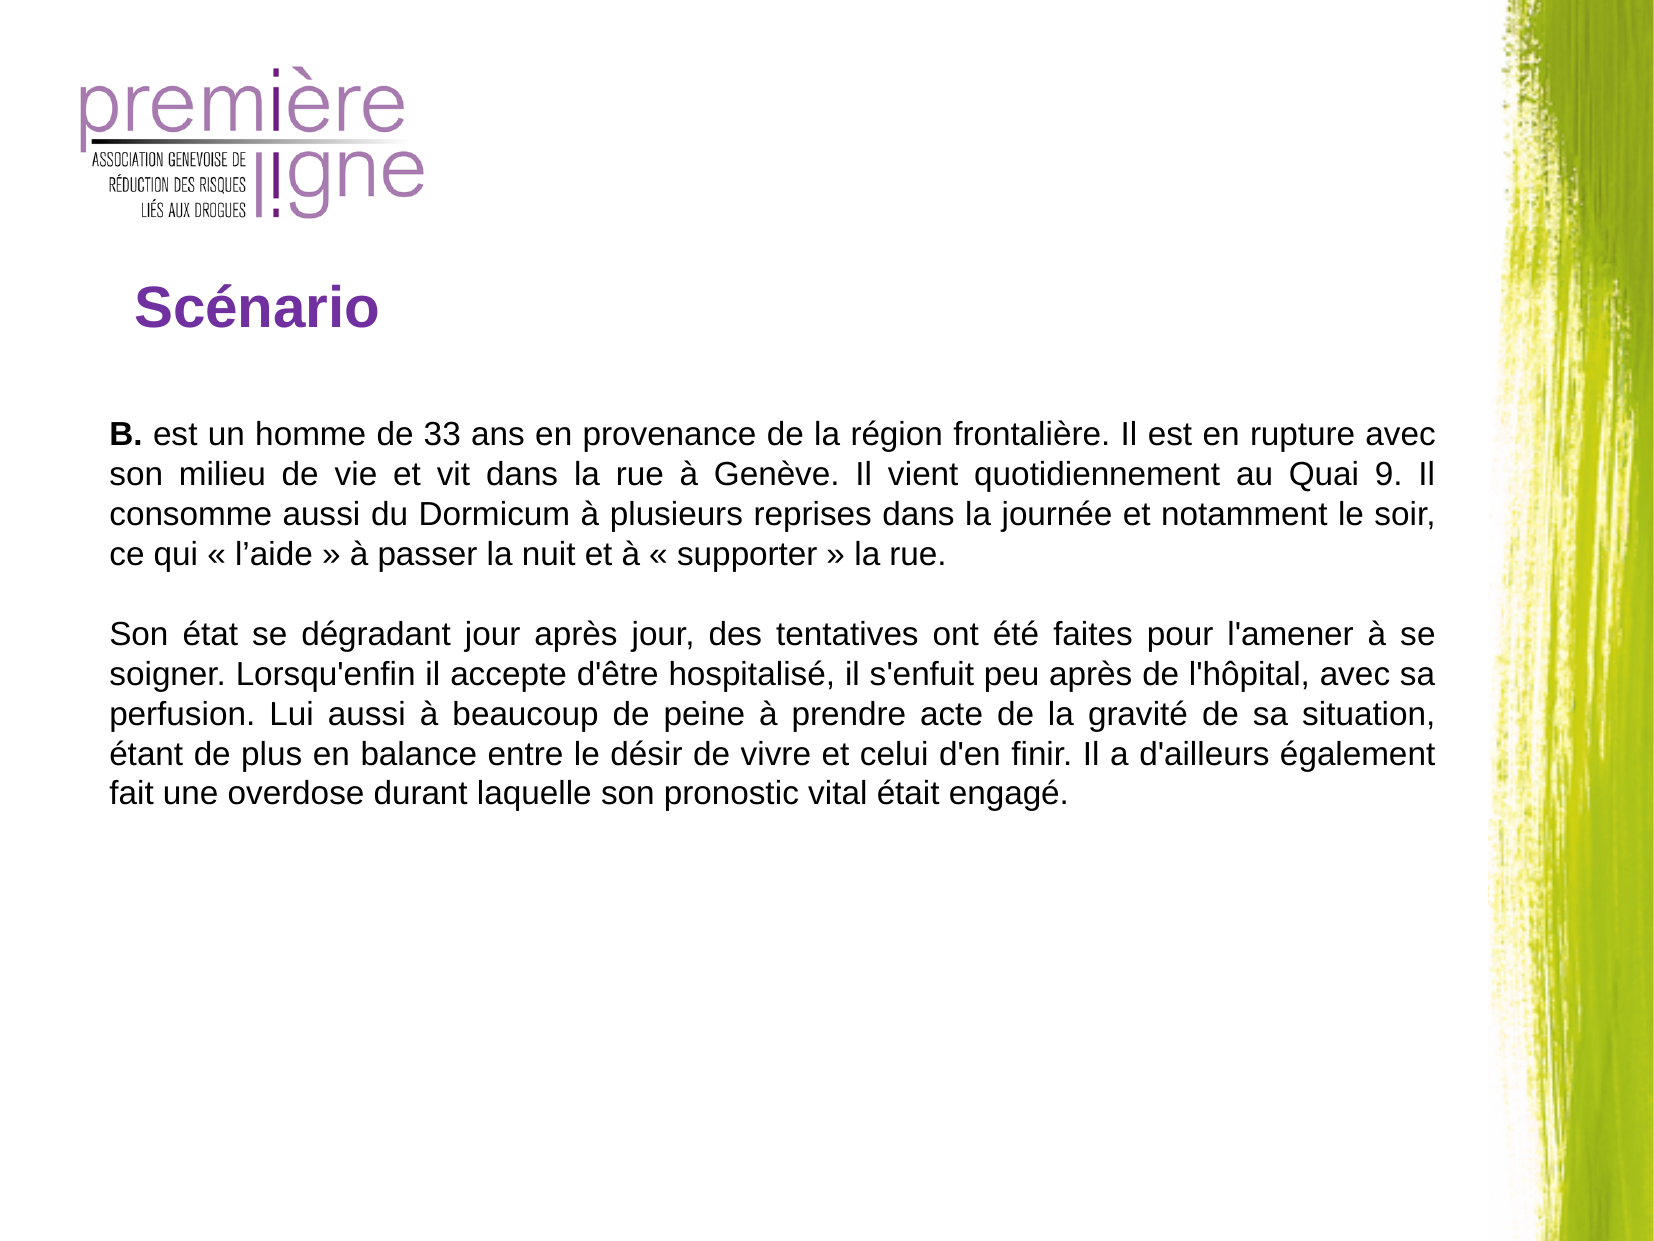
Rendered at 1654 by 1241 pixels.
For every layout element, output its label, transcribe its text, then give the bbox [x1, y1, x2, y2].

text_box B. est un homme de 33 ans en provenance de la région frontalière. Il est en rupture avec son milieu de vie et vit dans la rue à Genève. Il vient quotidiennement au Quai 9. Il consomme aussi du Dormicum à plusieurs reprises dans la journée et notamment le soir, ce qui « l’aide » à passer la nuit et à « supporter » la rue. Son état se dégradant jour après jour, des tentatives ont été faites pour l'amener à se soigner. Lorsqu'enfin il accepte d'être hospitalisé, il s'enfuit peu après de l'hôpital, avec sa perfusion. Lui aussi à beaucoup de peine à prendre acte de la gravité de sa situation, étant de plus en balance entre le désir de vivre et celui d'en finir. Il a d'ailleurs également fait une overdose durant laquelle son pronostic vital était engagé. [94, 404, 1453, 819]
picture [1488, 0, 1654, 1241]
picture [70, 56, 435, 231]
text_box Scénario [119, 277, 396, 346]
